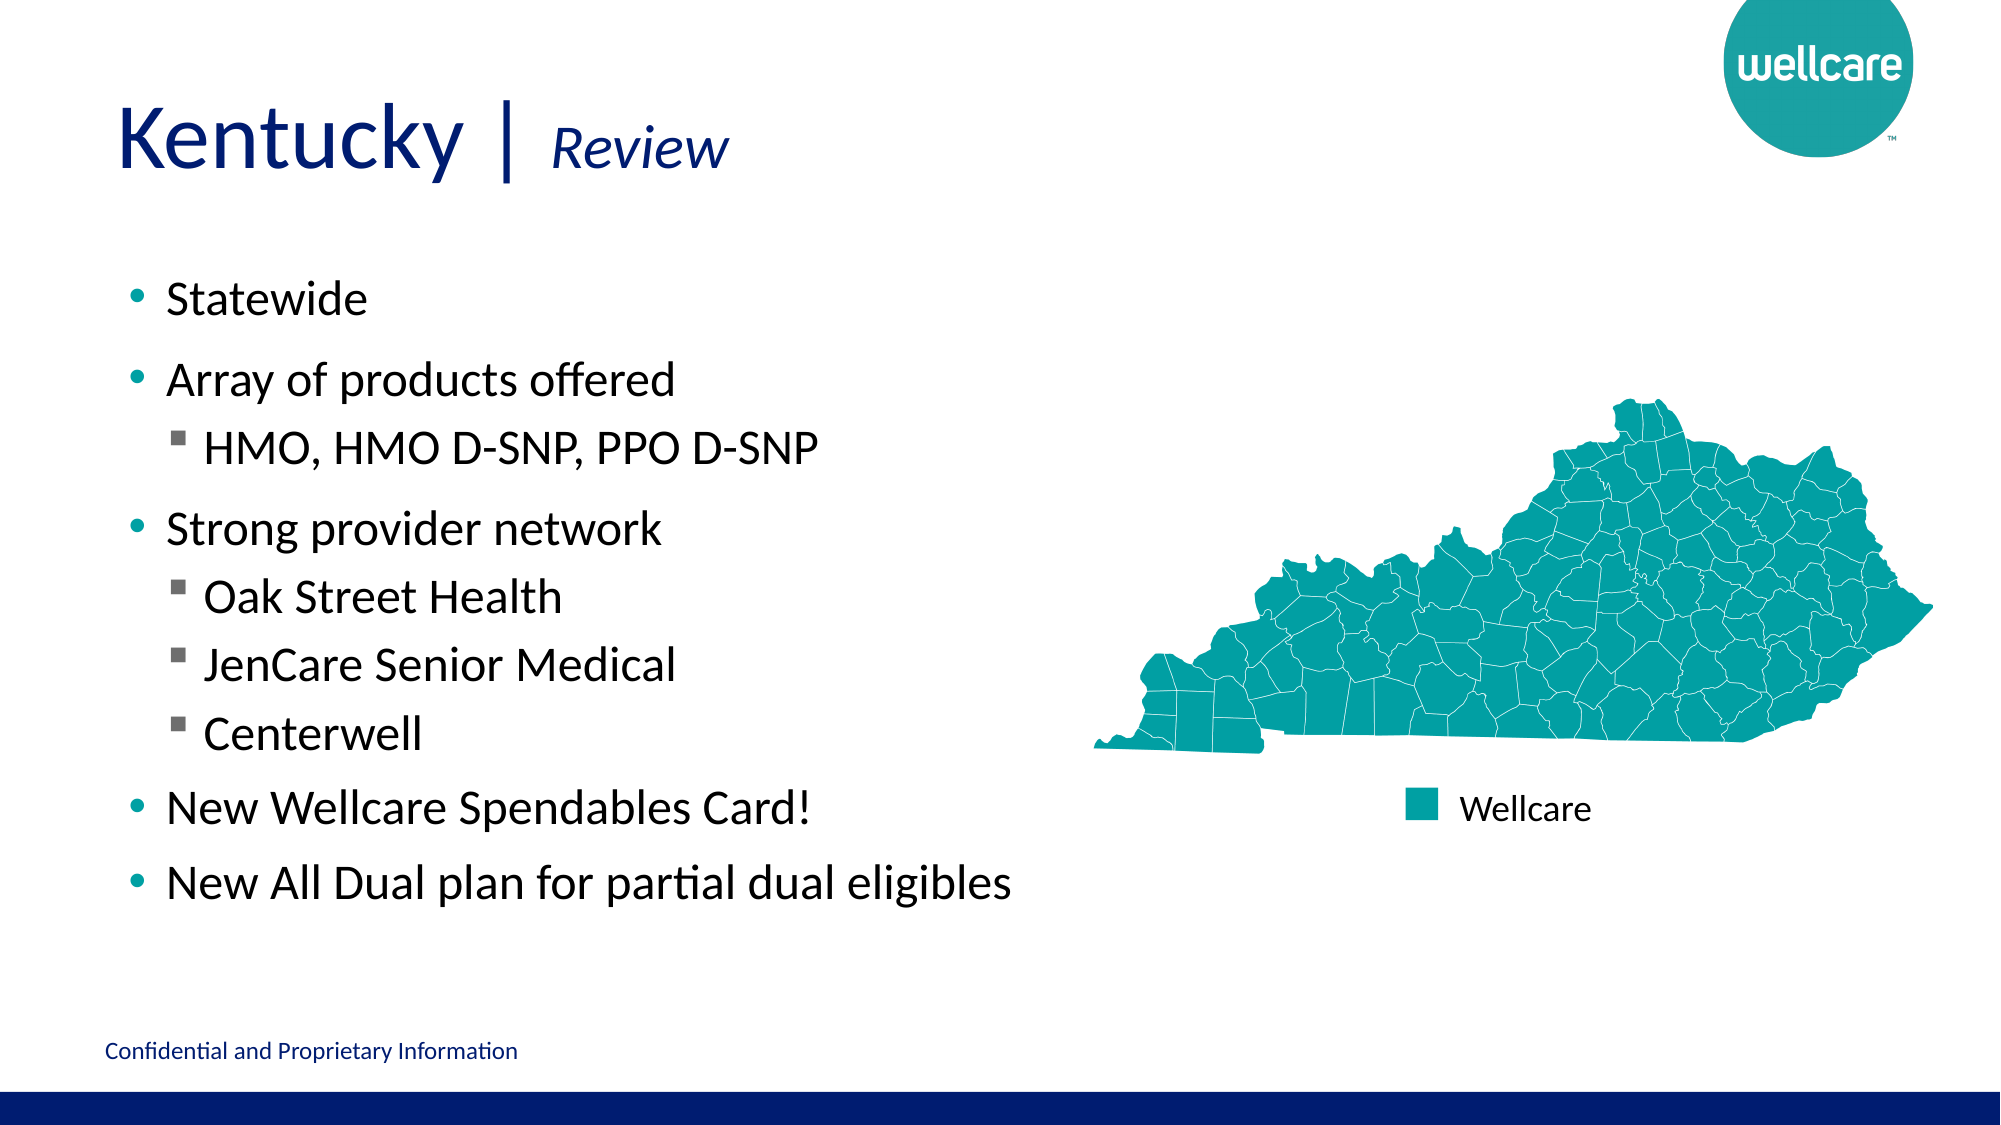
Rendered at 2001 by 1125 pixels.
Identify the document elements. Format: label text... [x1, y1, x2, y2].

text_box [1076, 270, 1955, 929]
picture [1720, 0, 1917, 161]
list Statewide Array of products offered HMO, HMO D-SNP, PPO D-SNP Strong provider network Oak Street Health JenCare Senior Medical Centerwell New Wellcare Spendables Card! New All Dual plan for partial dual eligibles [113, 257, 1099, 1036]
title Kentucky | Review [102, 79, 1609, 271]
